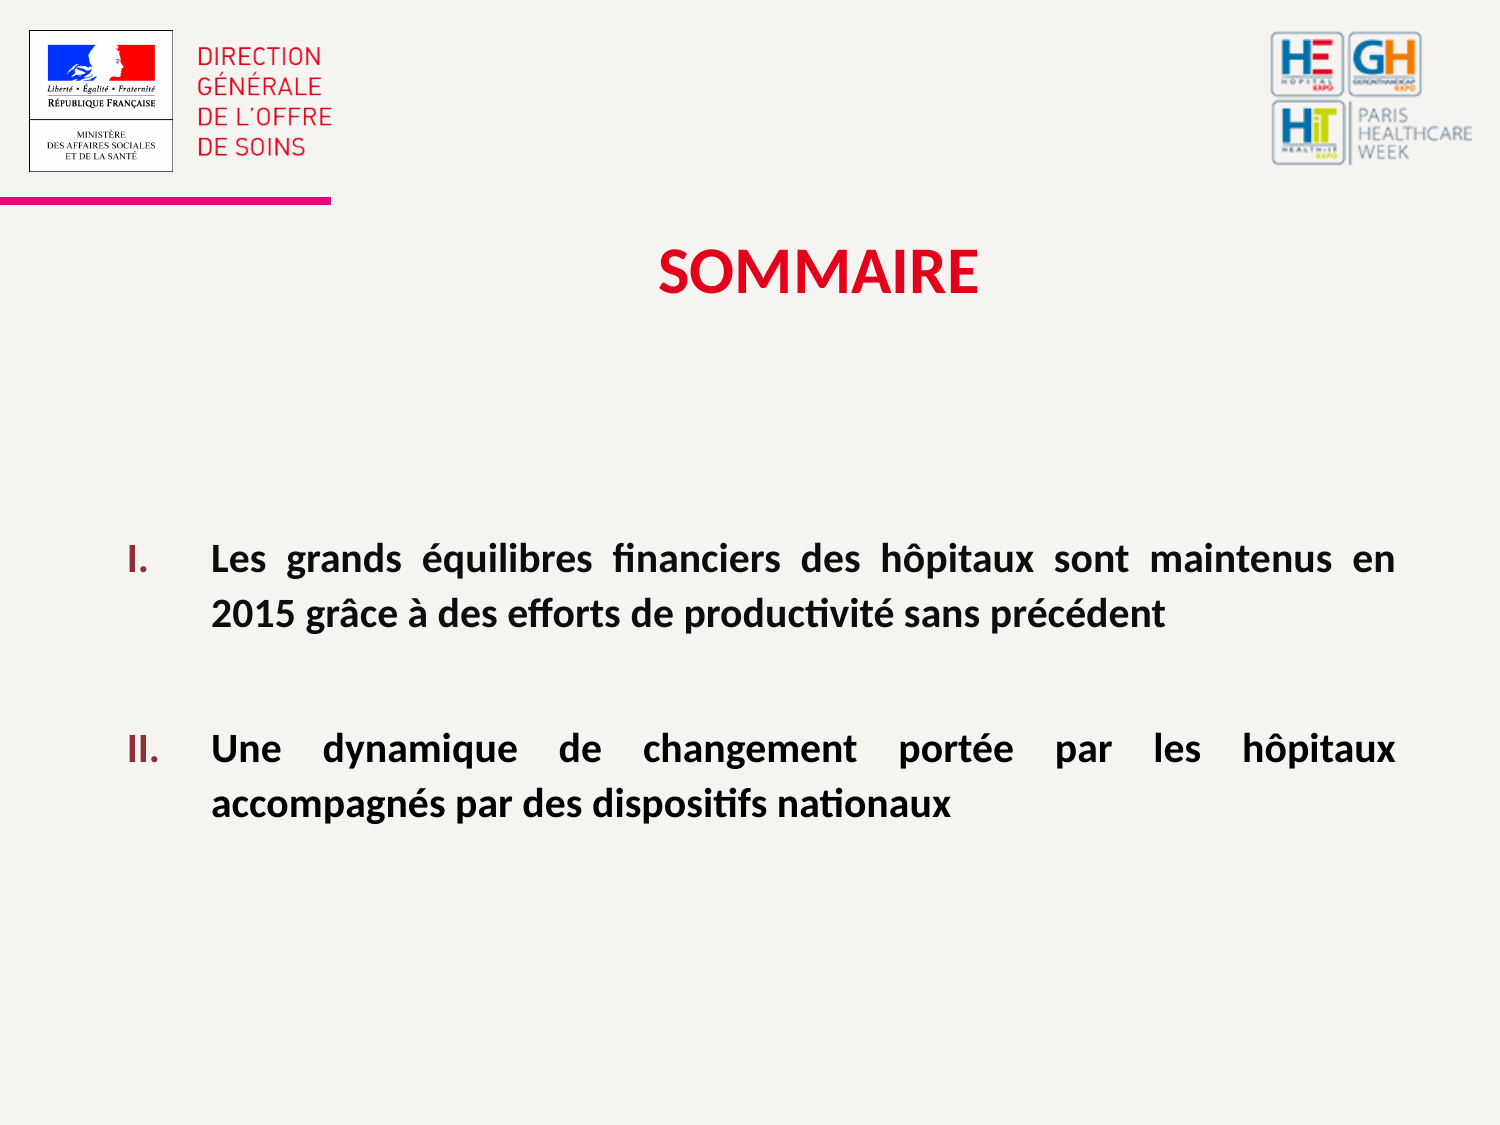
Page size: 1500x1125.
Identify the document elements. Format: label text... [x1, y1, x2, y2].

picture [183, 22, 362, 201]
picture [29, 30, 173, 172]
text_box Sommaire [643, 219, 1046, 315]
text_box Les grands équilibres financiers des hôpitaux sont maintenus en 2015 grâce à des efforts de productivité sans précédent Une dynamique de changement portée par les hôpitaux accompagnés par des dispositifs nationaux [112, 456, 1412, 834]
picture [1269, 30, 1472, 172]
